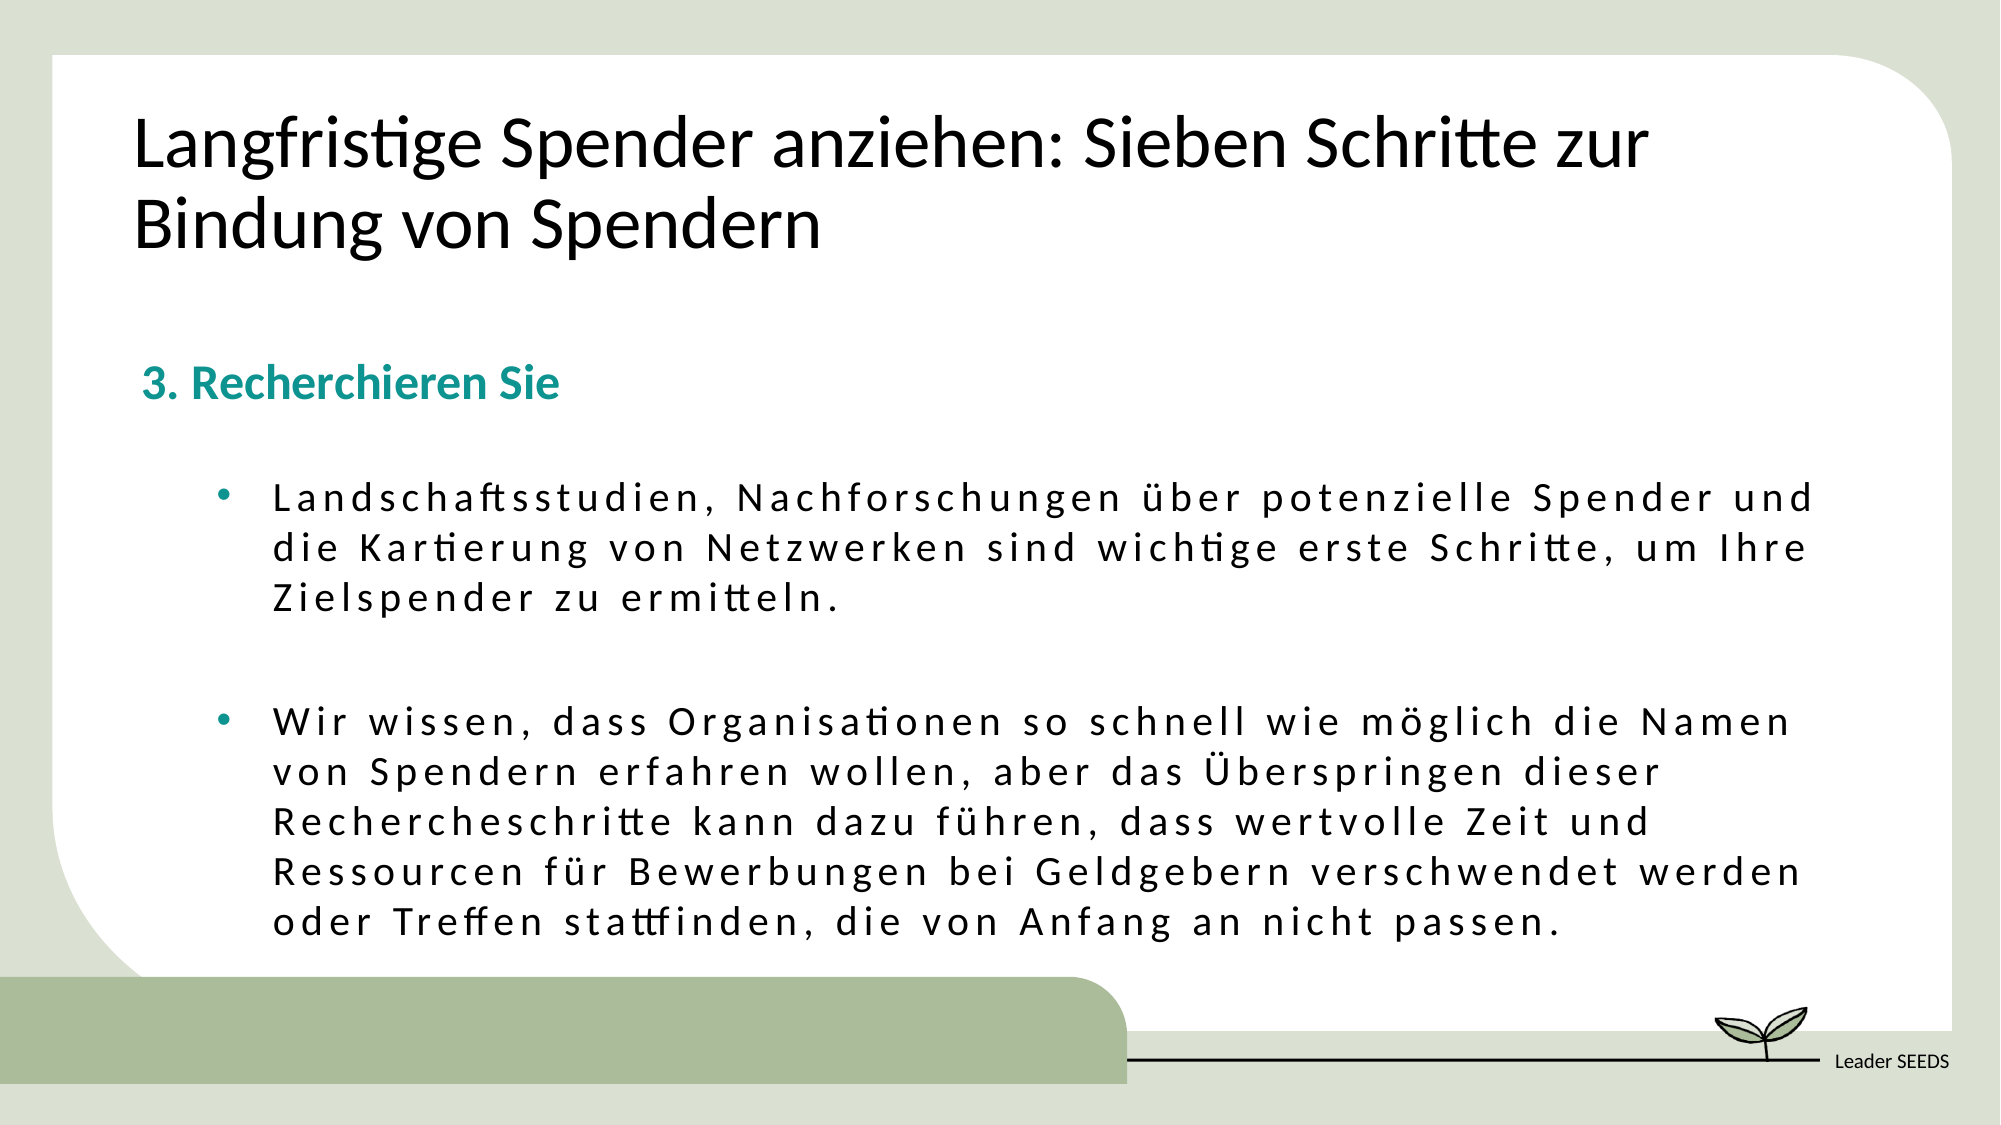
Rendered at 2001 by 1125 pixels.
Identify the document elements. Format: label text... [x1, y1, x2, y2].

list Langfristige Spender anziehen: Sieben Schritte zur Bindung von Spendern [118, 95, 1857, 287]
list 3. Recherchieren Sie Landschaftsstudien, Nachforschungen über potenzielle Spender und die Kartierung von Netzwerken sind wichtige erste Schritte, um Ihre Zielspender zu ermitteln. Wir wissen, dass Organisationen so schnell wie möglich die Namen von Spendern erfahren wollen, aber das Überspringen dieser Rechercheschritte kann dazu führen, dass wertvolle Zeit und Ressourcen für Bewerbungen bei Geldgebern verschwendet werden oder Treffen stattfinden, die von Anfang an nicht passen. [126, 341, 1865, 1125]
